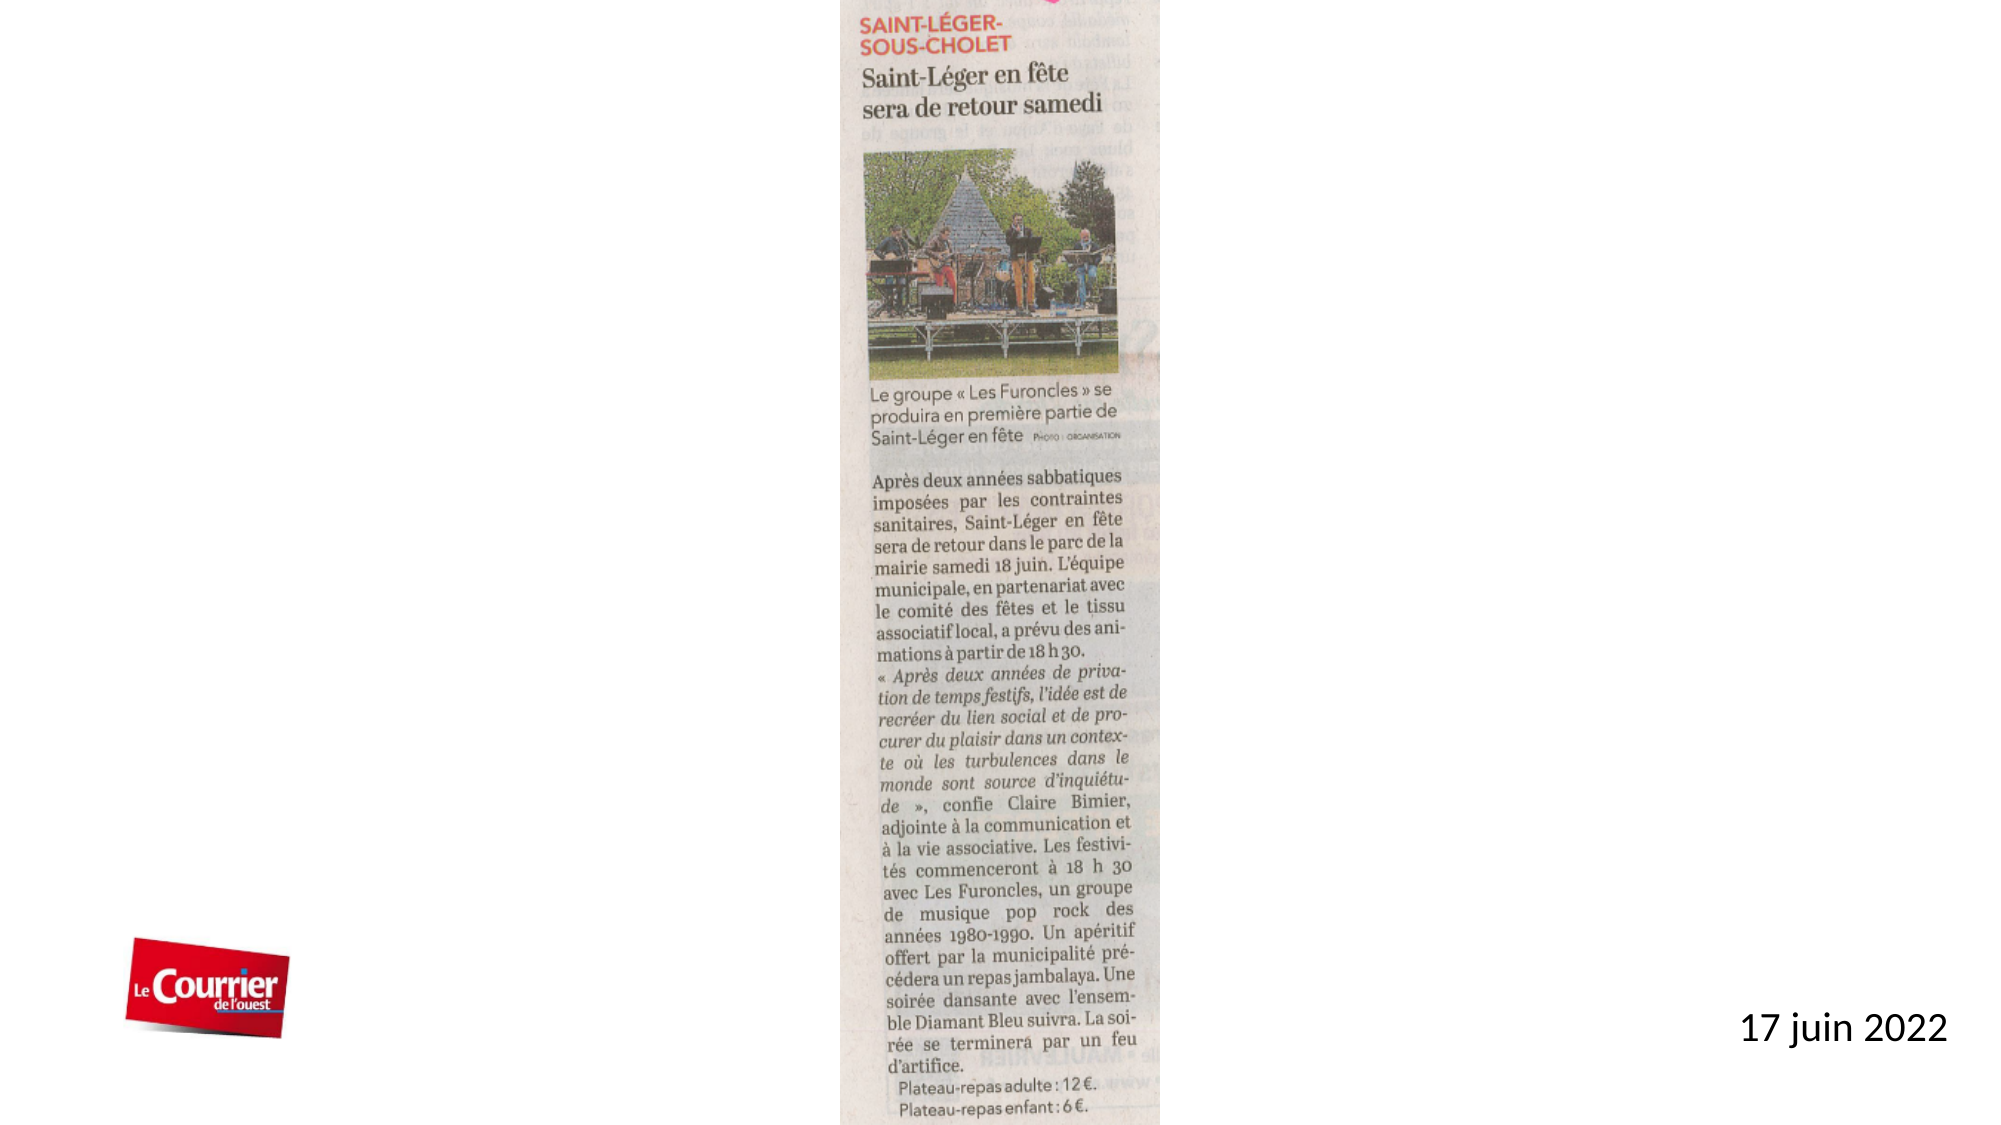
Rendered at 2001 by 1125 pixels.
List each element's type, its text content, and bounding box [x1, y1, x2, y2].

picture [110, 913, 312, 1051]
picture [840, 0, 1160, 1125]
text_box 17 juin 2022 [1575, 992, 1964, 1108]
